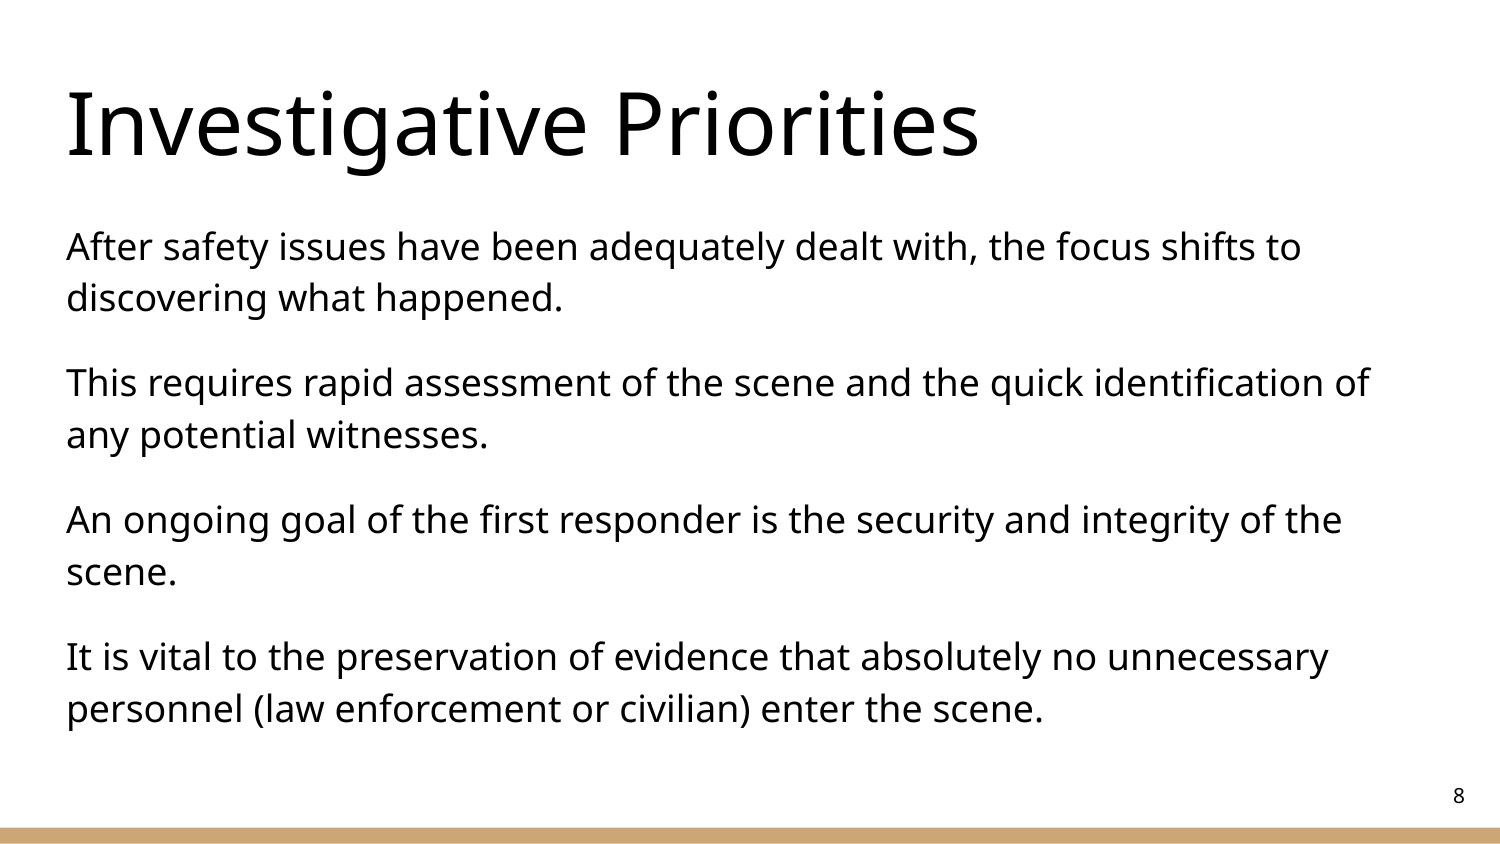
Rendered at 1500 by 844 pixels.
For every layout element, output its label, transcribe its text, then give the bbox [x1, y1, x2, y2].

list After safety issues have been adequately dealt with, the focus shifts to discovering what happened. This requires rapid assessment of the scene and the quick identification of any potential witnesses. An ongoing goal of the first responder is the security and integrity of the scene. It is vital to the preservation of evidence that absolutely no unnecessary personnel (law enforcement or civilian) enter the scene. [51, 200, 1449, 752]
title Investigative Priorities [51, 51, 1449, 189]
slide_number ‹#› [1389, 764, 1480, 830]
